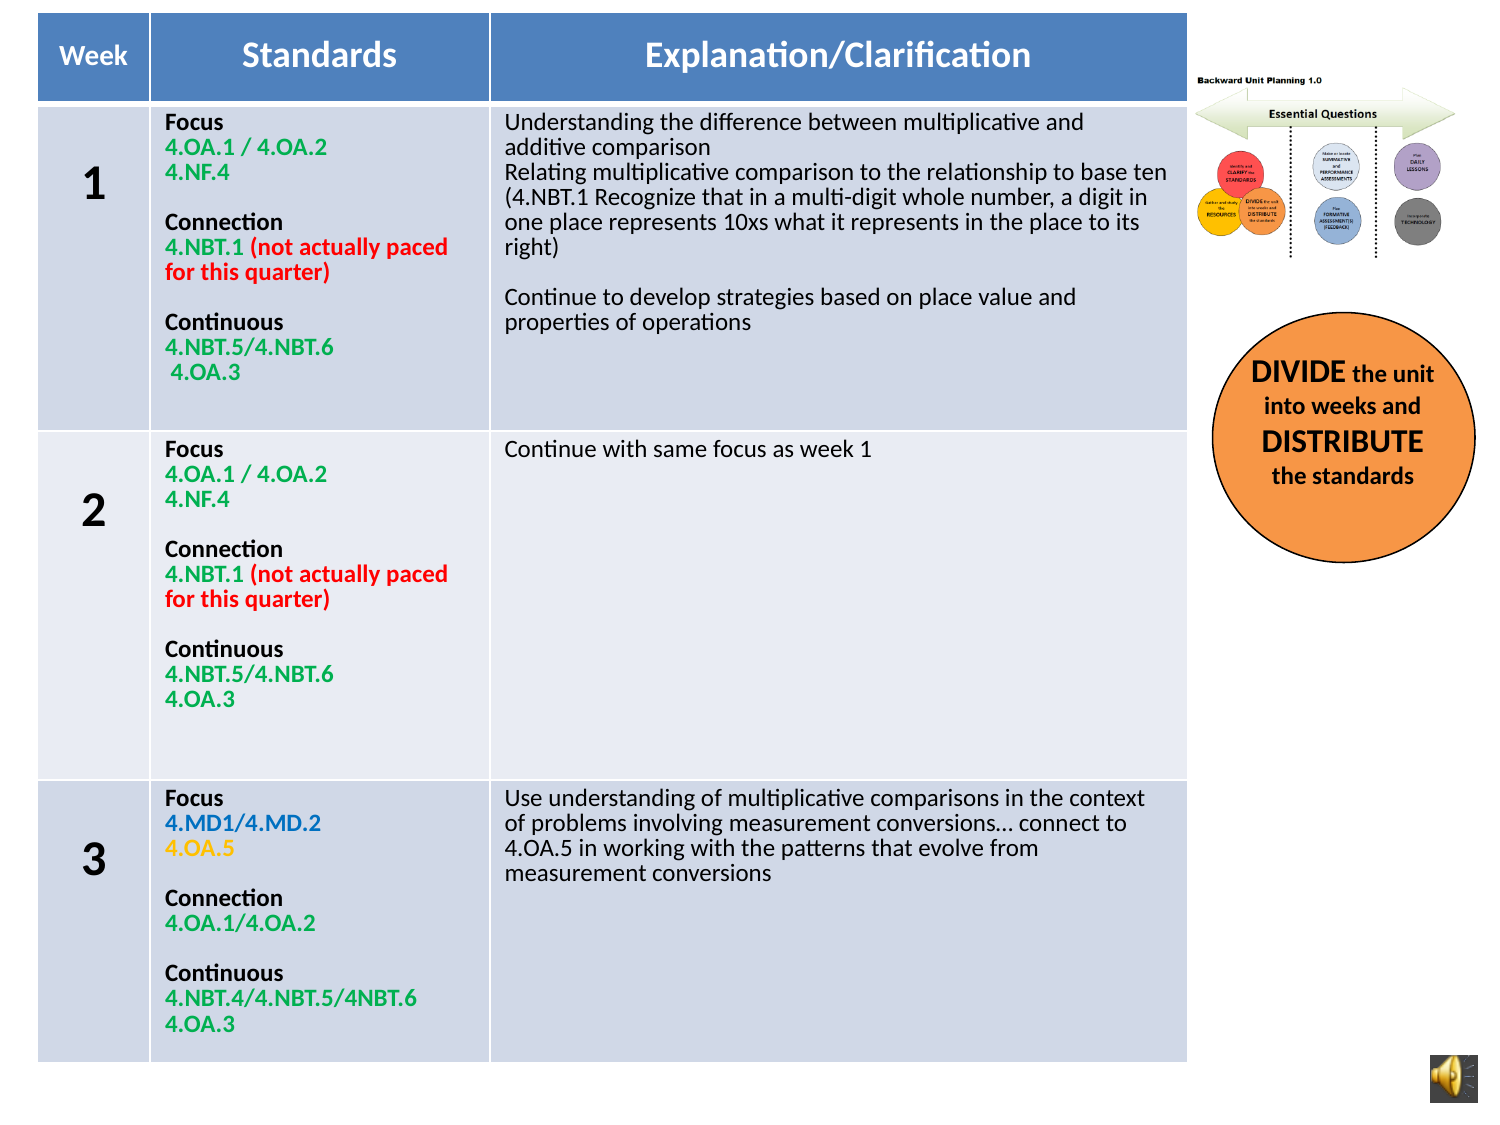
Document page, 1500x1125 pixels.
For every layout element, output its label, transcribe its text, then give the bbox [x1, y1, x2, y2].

table_header Standards [151, 13, 489, 101]
picture [1428, 1053, 1480, 1105]
table_cell Focus 4.OA.1 / 4.OA.2 4.NF.4 Connection 4.NBT.1 (not actually paced for this quarter) Continuous 4.NBT.5/4.NBT.6 4.OA.3 [151, 107, 489, 430]
table_cell Understanding the difference between multiplicative and additive comparison Relating multiplicative comparison to the relationship to base ten (4.NBT.1 Recognize that in a multi-digit whole number, a digit in one place represents 10xs what it represents in the place to its right) Continue to develop strategies based on place value and properties of operations [491, 107, 1187, 430]
table_cell 3 [38, 781, 149, 1062]
table_cell Continue with same focus as week 1 [491, 432, 1187, 779]
table_cell Focus 4.OA.1 / 4.OA.2 4.NF.4 Connection 4.NBT.1 (not actually paced for this quarter) Continuous 4.NBT.5/4.NBT.6 4.OA.3 [151, 432, 489, 779]
table_cell 1 [38, 107, 149, 430]
table_header Explanation/Clarification [491, 13, 1187, 101]
table_cell Use understanding of multiplicative comparisons in the context of problems involving measurement conversions… connect to 4.OA.5 in working with the patterns that evolve from measurement conversions [491, 781, 1187, 1062]
table_header Week [38, 13, 149, 101]
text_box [1212, 312, 1476, 563]
table_cell 2 [38, 432, 149, 779]
picture [1187, 62, 1475, 276]
table_cell Focus 4.MD1/4.MD.2 4.OA.5 Connection 4.OA.1/4.OA.2 Continuous 4.NBT.4/4.NBT.5/4NBT.6 4.OA.3 [151, 781, 489, 1062]
